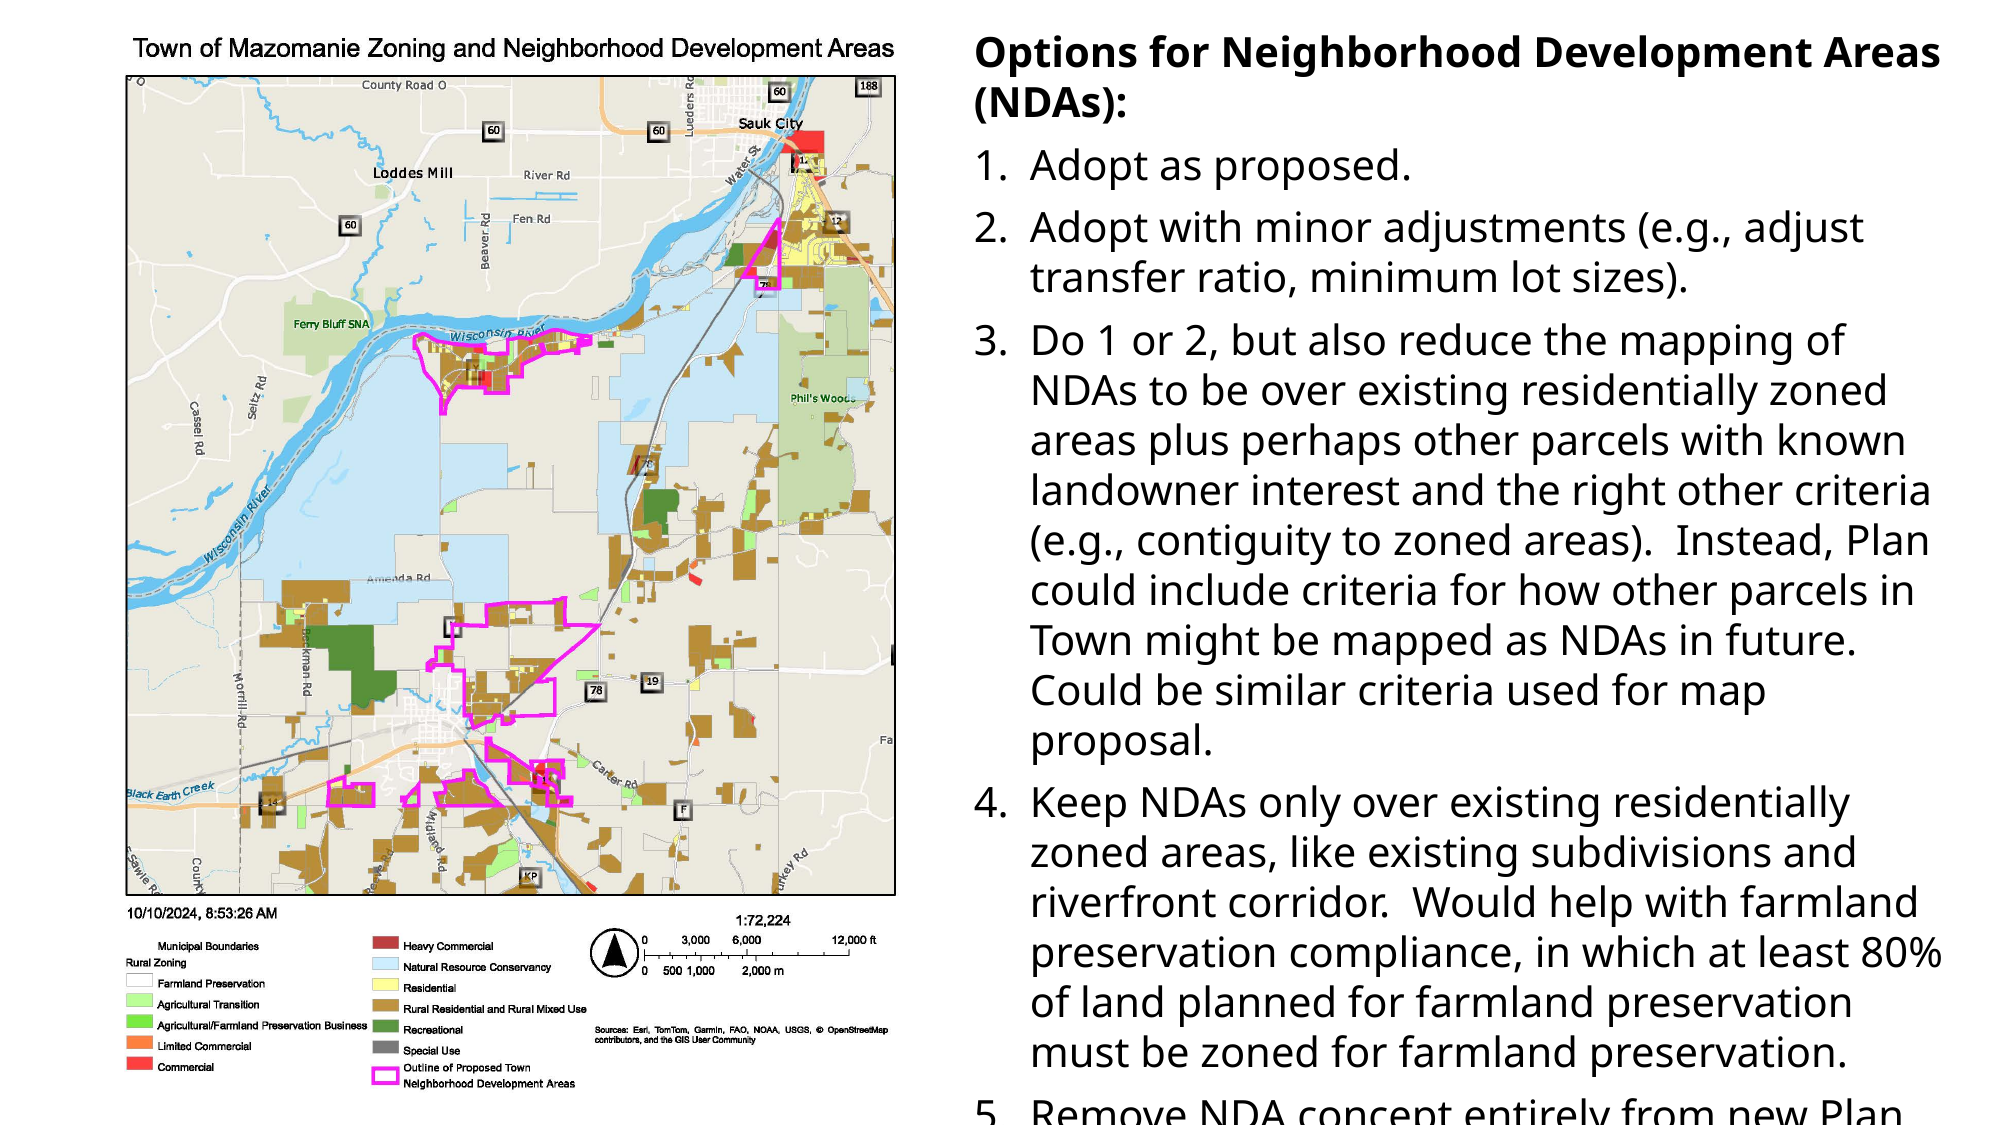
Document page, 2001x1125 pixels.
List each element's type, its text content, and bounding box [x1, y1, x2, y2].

picture [75, 0, 946, 1125]
text_box Options for Neighborhood Development Areas (NDAs): Adopt as proposed. Adopt with minor adjustments (e.g., adjust transfer ratio, minimum lot sizes). Do 1 or 2, but also reduce the mapping of NDAs to be over existing residentially zoned areas plus perhaps other parcels with known landowner interest and the right other criteria (e.g., contiguity to zoned areas). Instead, Plan could include criteria for how other parcels in Town might be mapped as NDAs in future. Could be similar criteria used for map proposal. Keep NDAs only over existing residentially zoned areas, like existing subdivisions and riverfront corridor. Would help with farmland preservation compliance, in which at least 80% of land planned for farmland preservation must be zoned for farmland preservation. Remove NDA concept entirely from new Plan. [946, 18, 1960, 1125]
